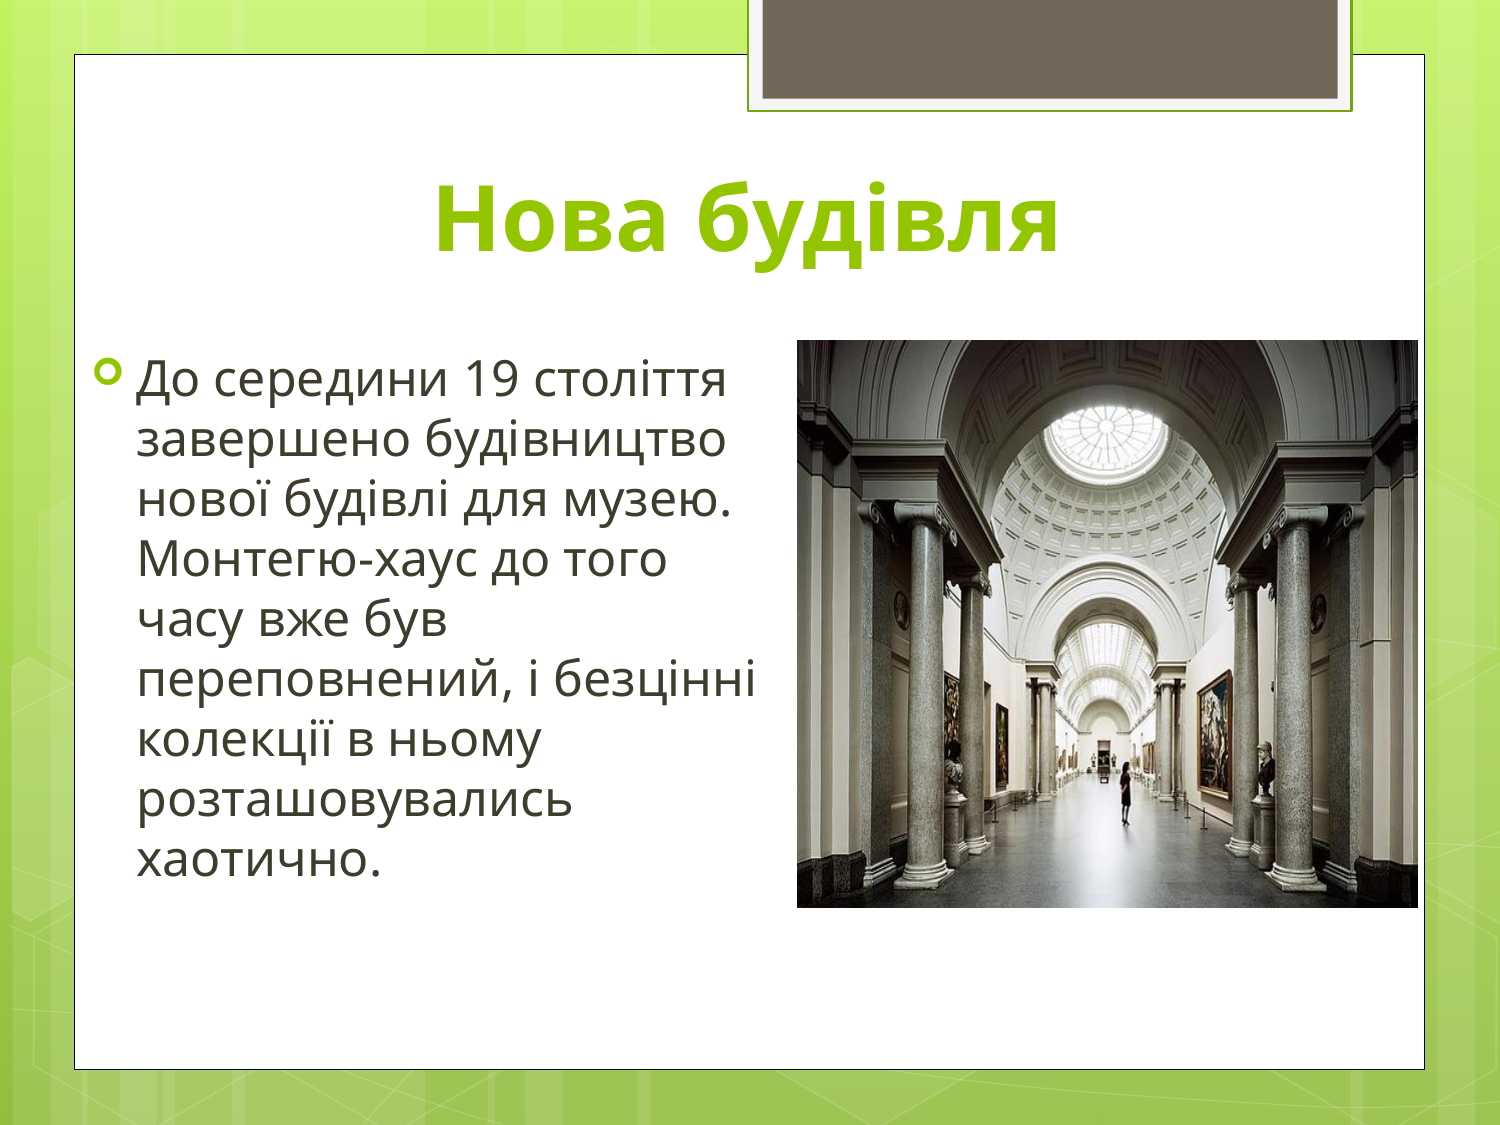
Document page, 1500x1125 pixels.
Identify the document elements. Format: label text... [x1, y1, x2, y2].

title Нова будівля [171, 137, 1324, 278]
picture [796, 340, 1418, 909]
list До середини 19 століття завершено будівництво нової будівлі для музею. Монтегю-хаус до того часу вже був переповнений, і безцінні колекції в ньому розташовувались хаотично. [64, 338, 786, 1071]
